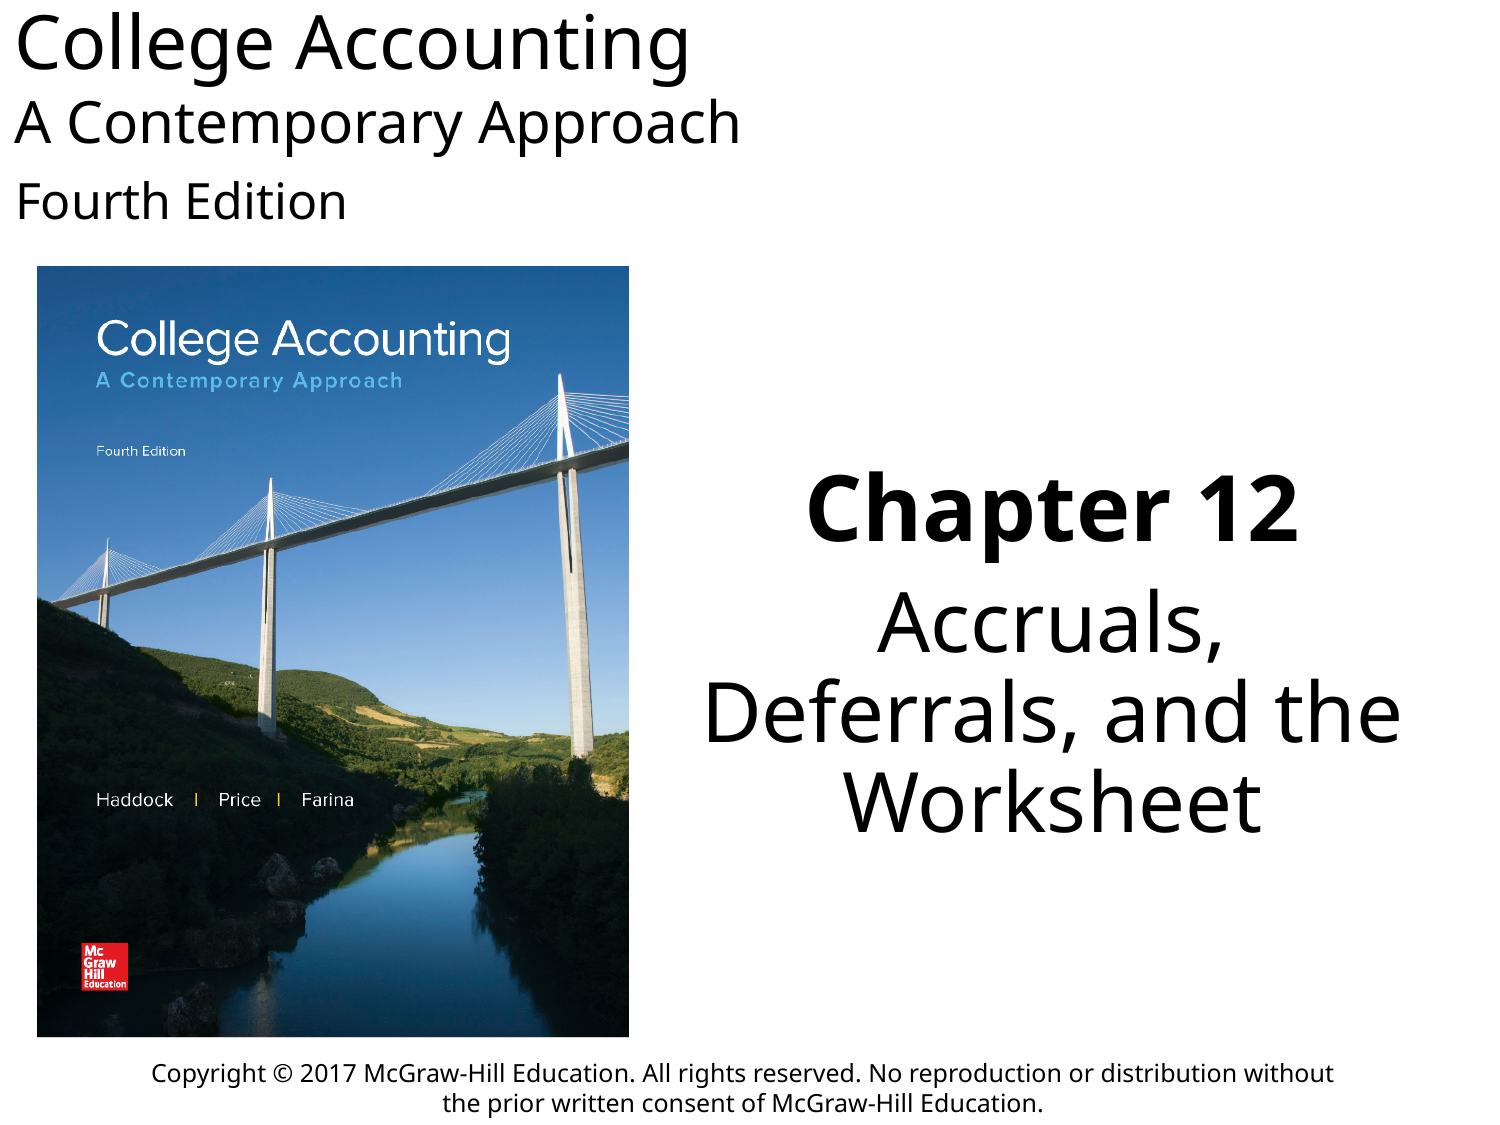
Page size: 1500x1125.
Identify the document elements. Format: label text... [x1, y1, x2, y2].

list Fourth Edition [0, 162, 1500, 238]
subtitle Chapter 12 Accruals, Deferrals, and the Worksheet [680, 350, 1425, 950]
list Copyright © 2017 McGraw-Hill Education. All rights reserved. No reproduction or distribution without the prior written consent of McGraw-Hill Education. [125, 1050, 1363, 1125]
title College Accounting A Contemporary Approach [0, 0, 1475, 150]
picture [37, 266, 629, 1038]
